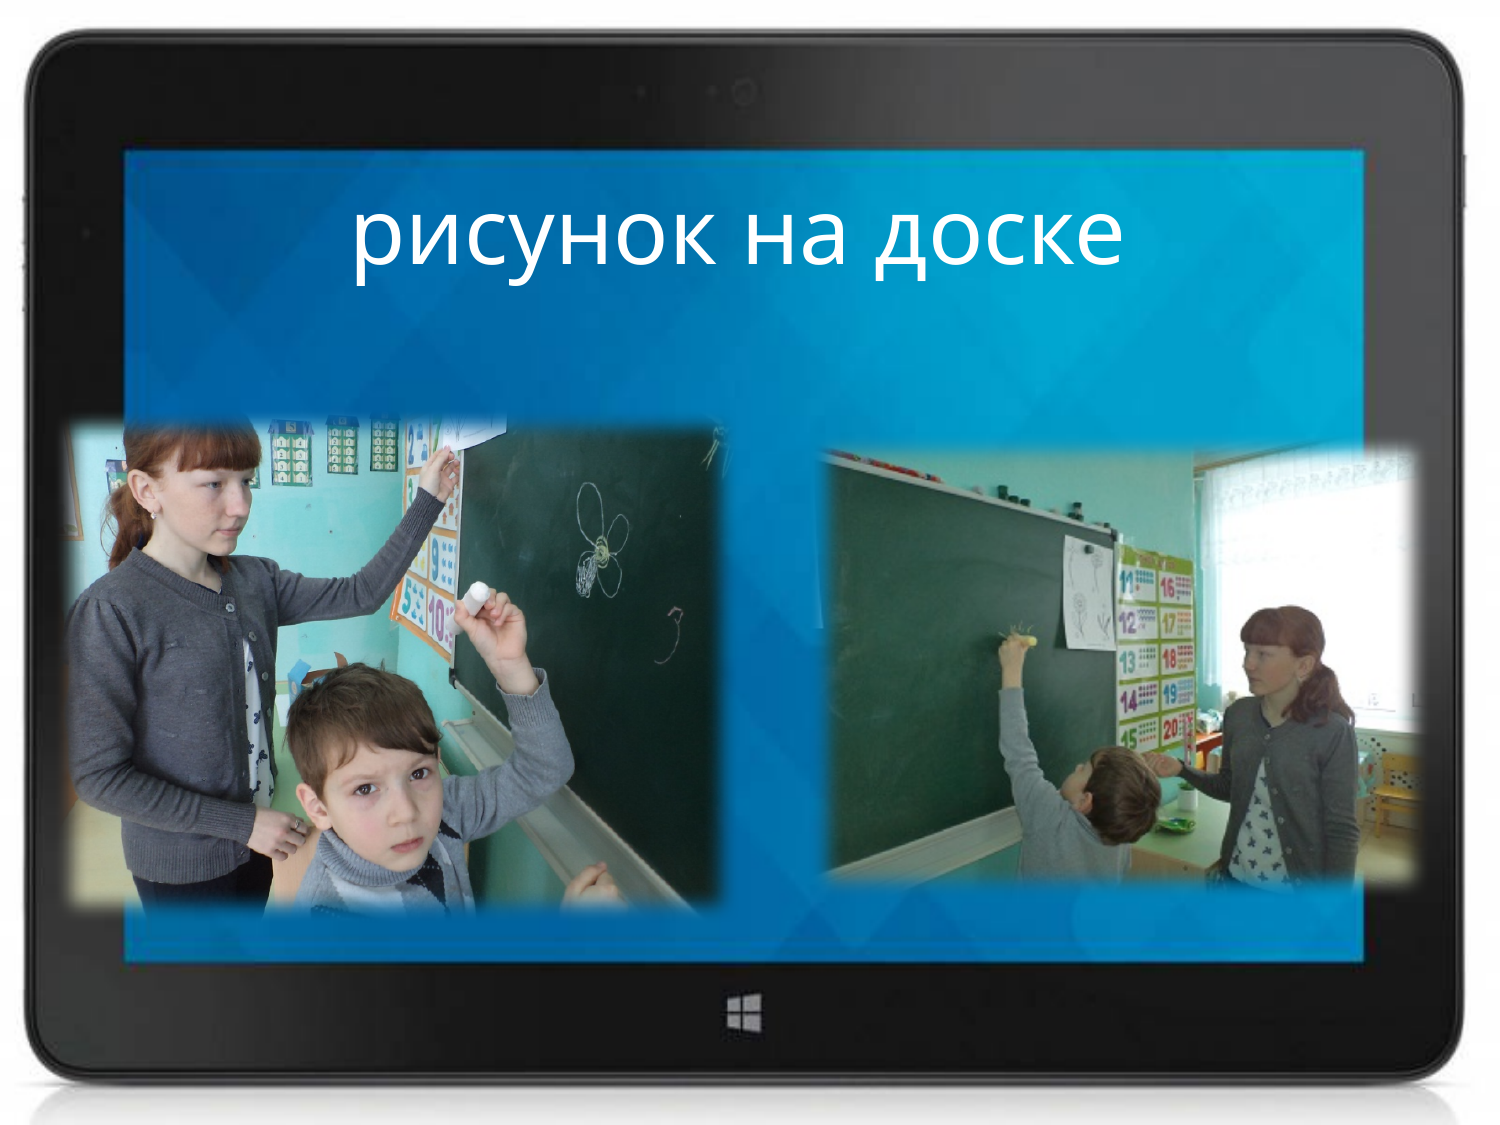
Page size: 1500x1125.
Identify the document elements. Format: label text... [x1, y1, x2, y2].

picture [0, 0, 1500, 1125]
title рисунок на доске [63, 125, 1414, 331]
